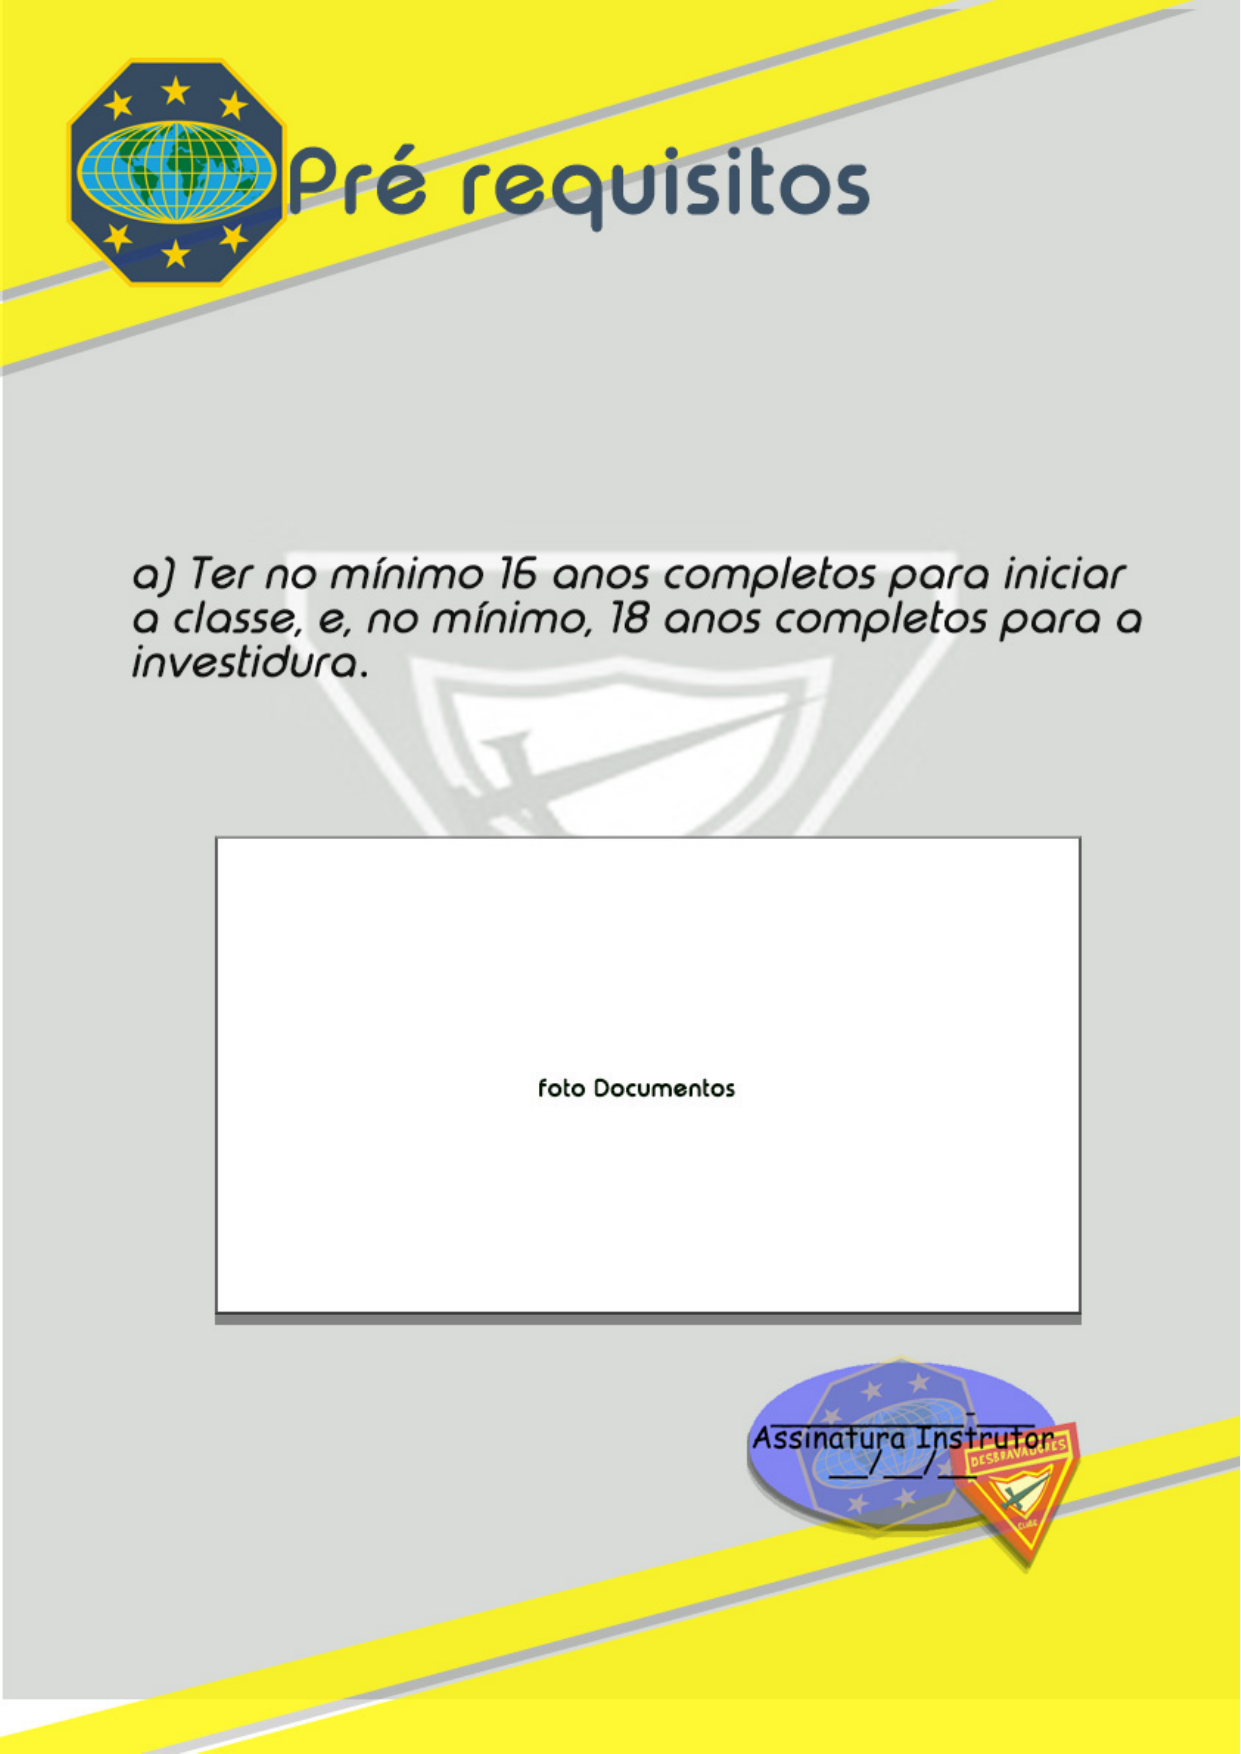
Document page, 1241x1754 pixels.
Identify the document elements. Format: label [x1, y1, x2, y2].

list [0, 0, 1241, 1754]
